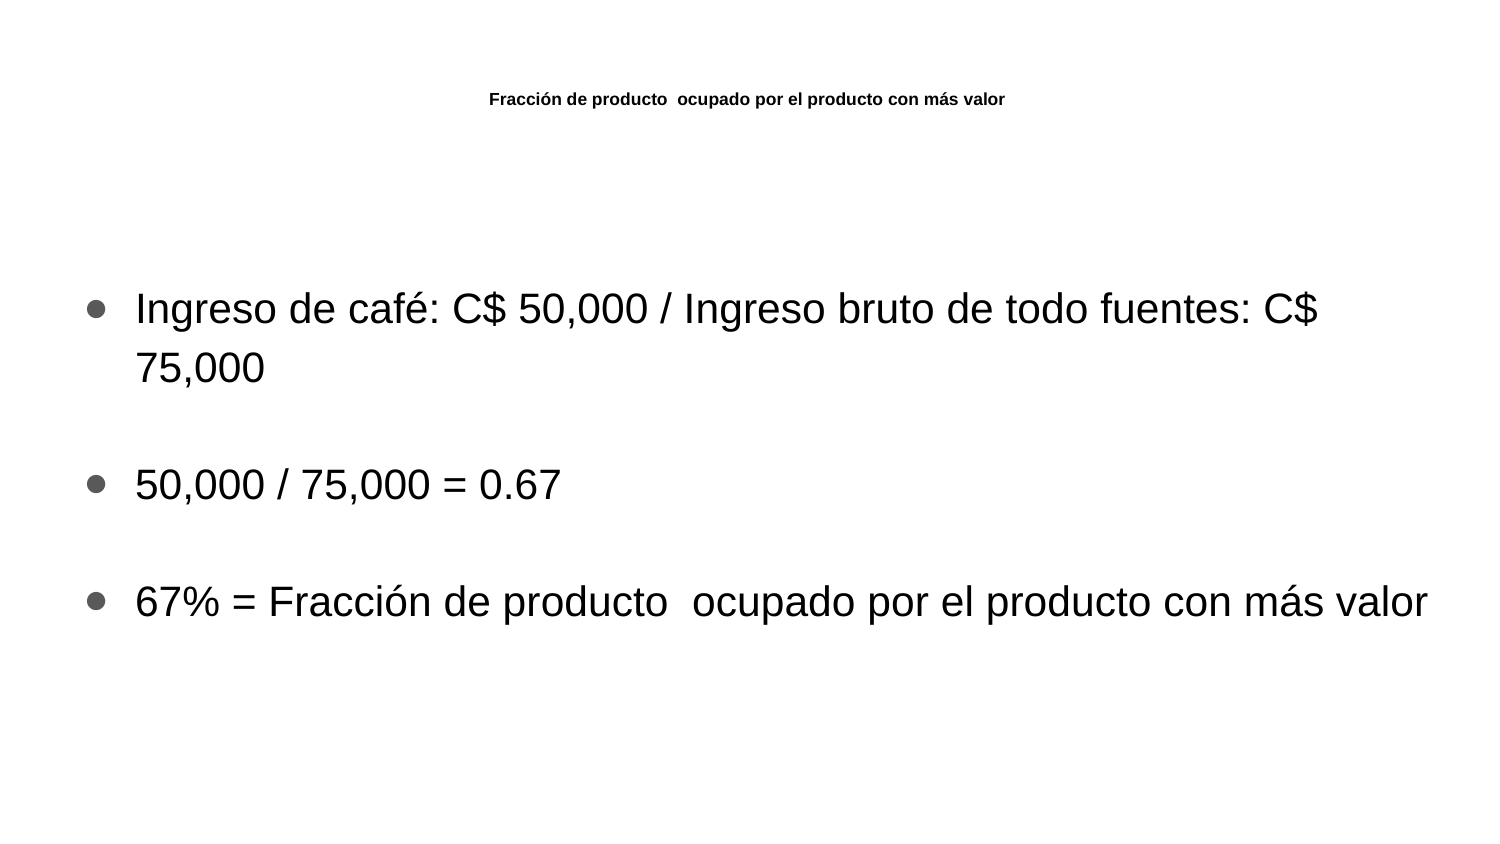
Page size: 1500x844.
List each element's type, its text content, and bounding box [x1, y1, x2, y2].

list Ingreso de café: C$ 50,000 / Ingreso bruto de todo fuentes: C$ 75,000 50,000 / 75,000 = 0.67 67% = Fracción de producto ocupado por el producto con más valor [51, 258, 1449, 750]
title Fracción de producto ocupado por el producto con más valor [51, 72, 1449, 167]
